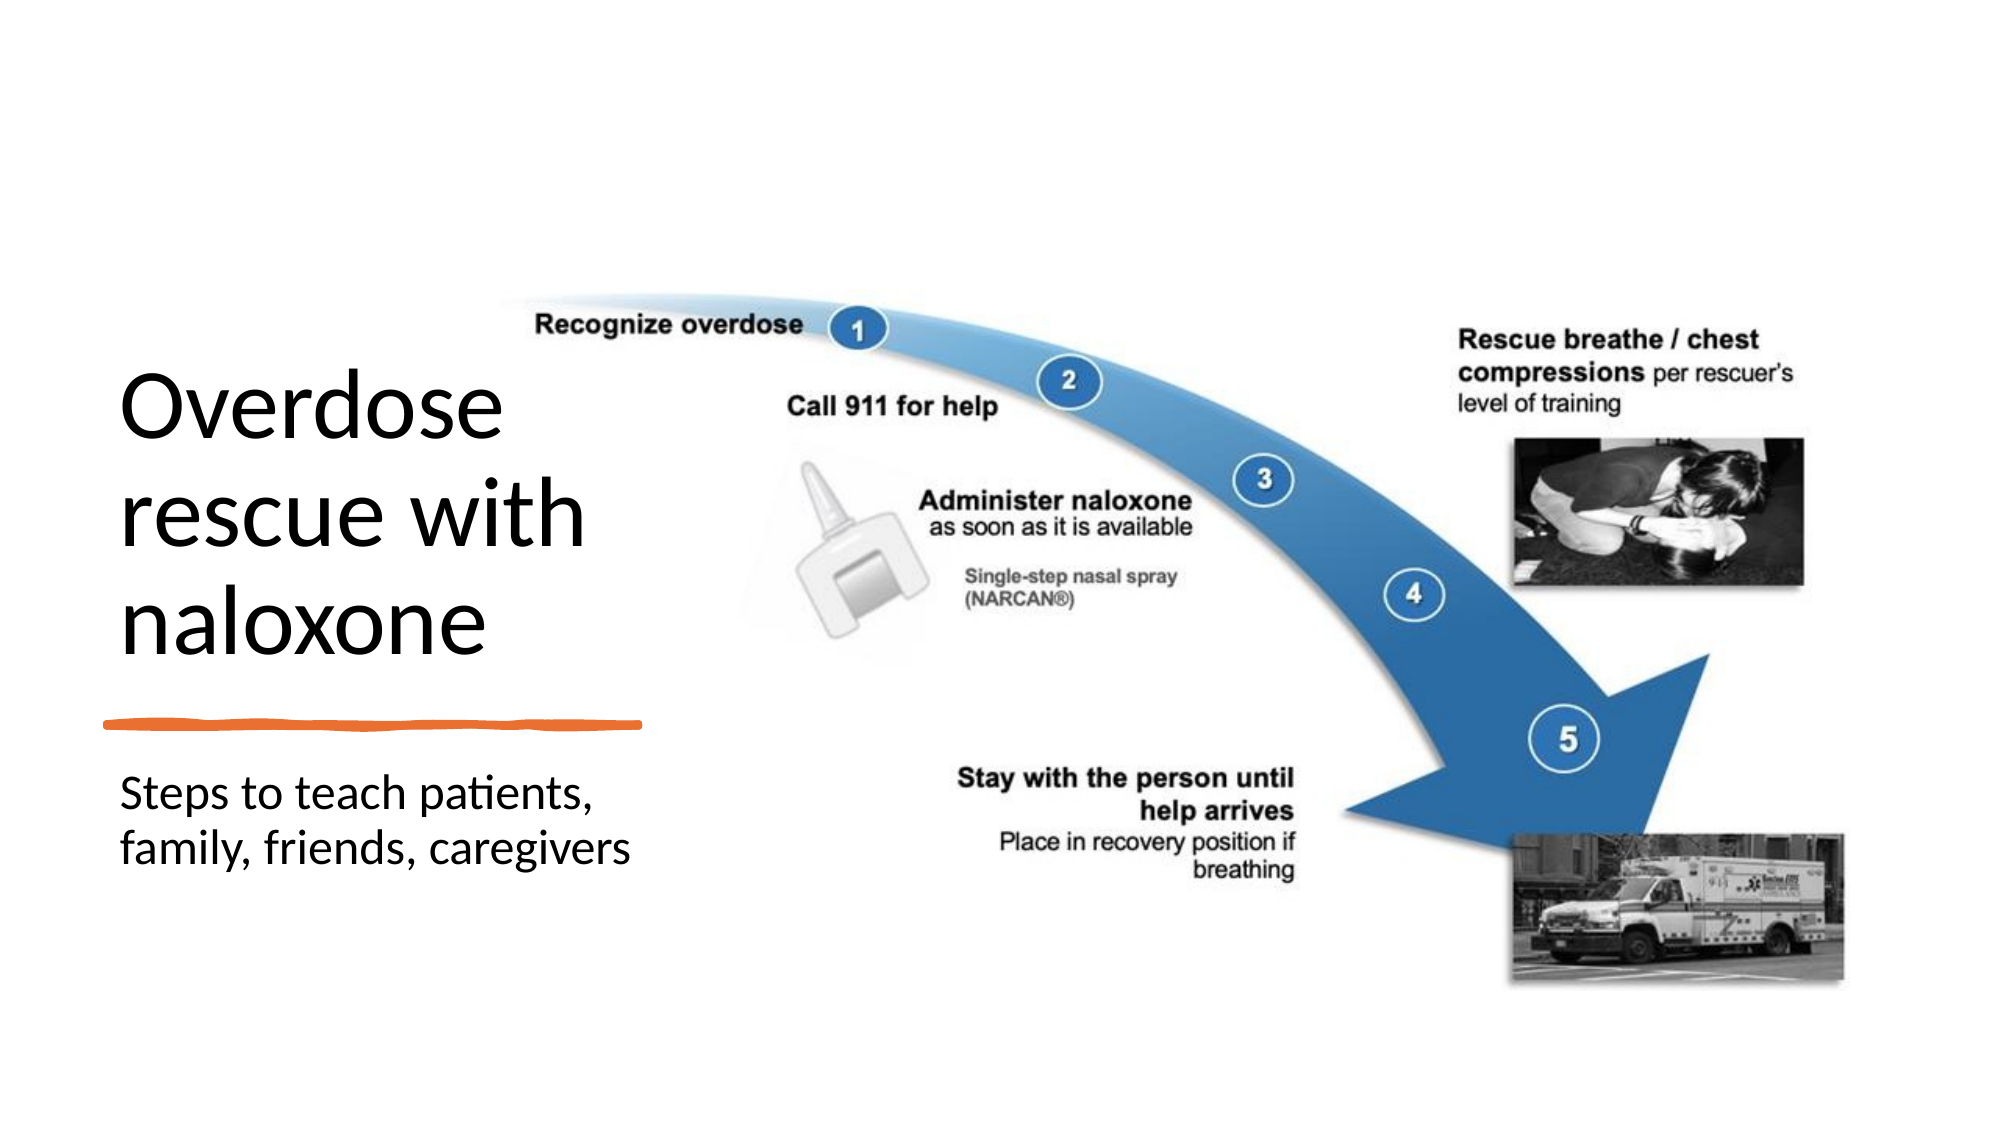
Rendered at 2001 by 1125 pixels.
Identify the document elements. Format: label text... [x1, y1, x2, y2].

title Overdose rescue with naloxone [117, 339, 494, 677]
text_box Steps to teach patients, family, friends, caregivers [117, 756, 494, 875]
picture [499, 288, 1851, 991]
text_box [102, 717, 643, 733]
